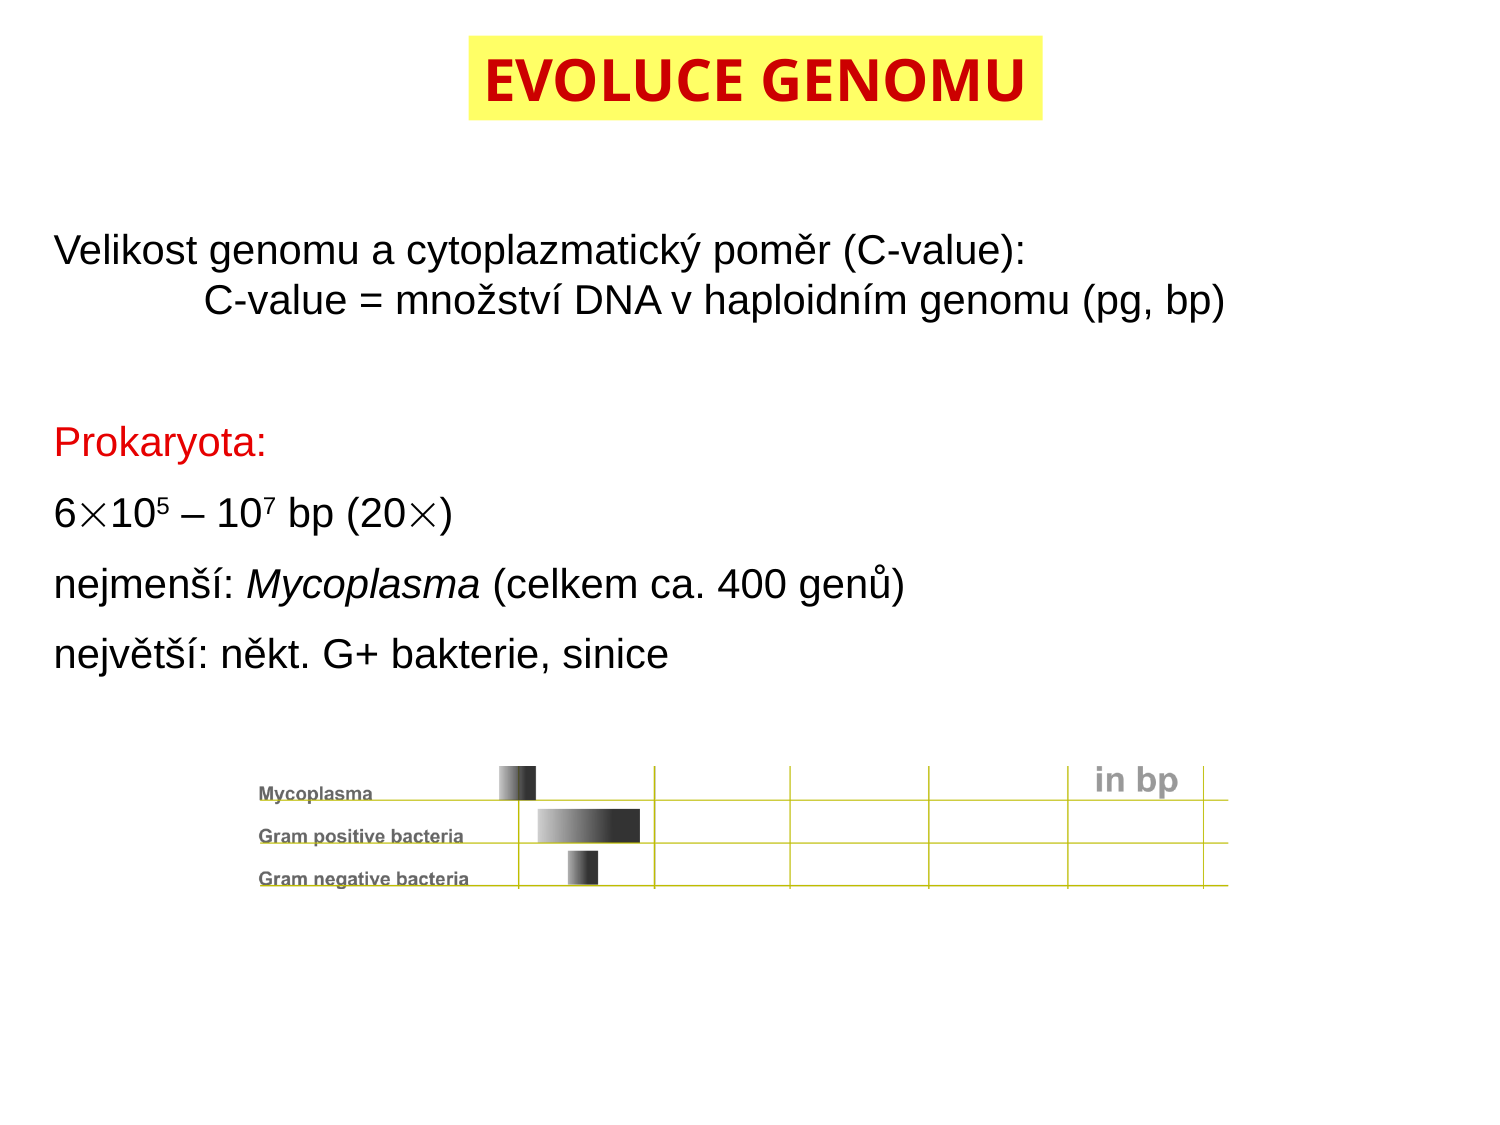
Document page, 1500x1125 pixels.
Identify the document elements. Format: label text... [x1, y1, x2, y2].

text_box EVOLUCE GENOMU [468, 35, 1043, 121]
picture [206, 766, 1266, 890]
text_box Velikost genomu a cytoplazmatický poměr (C-value): C-value = množství DNA v haploidním genomu (pg, bp) Prokaryota: 6105 – 107 bp (20) nejmenší: Mycoplasma (celkem ca. 400 genů) největší: někt. G+ bakterie, sinice [38, 215, 1242, 685]
